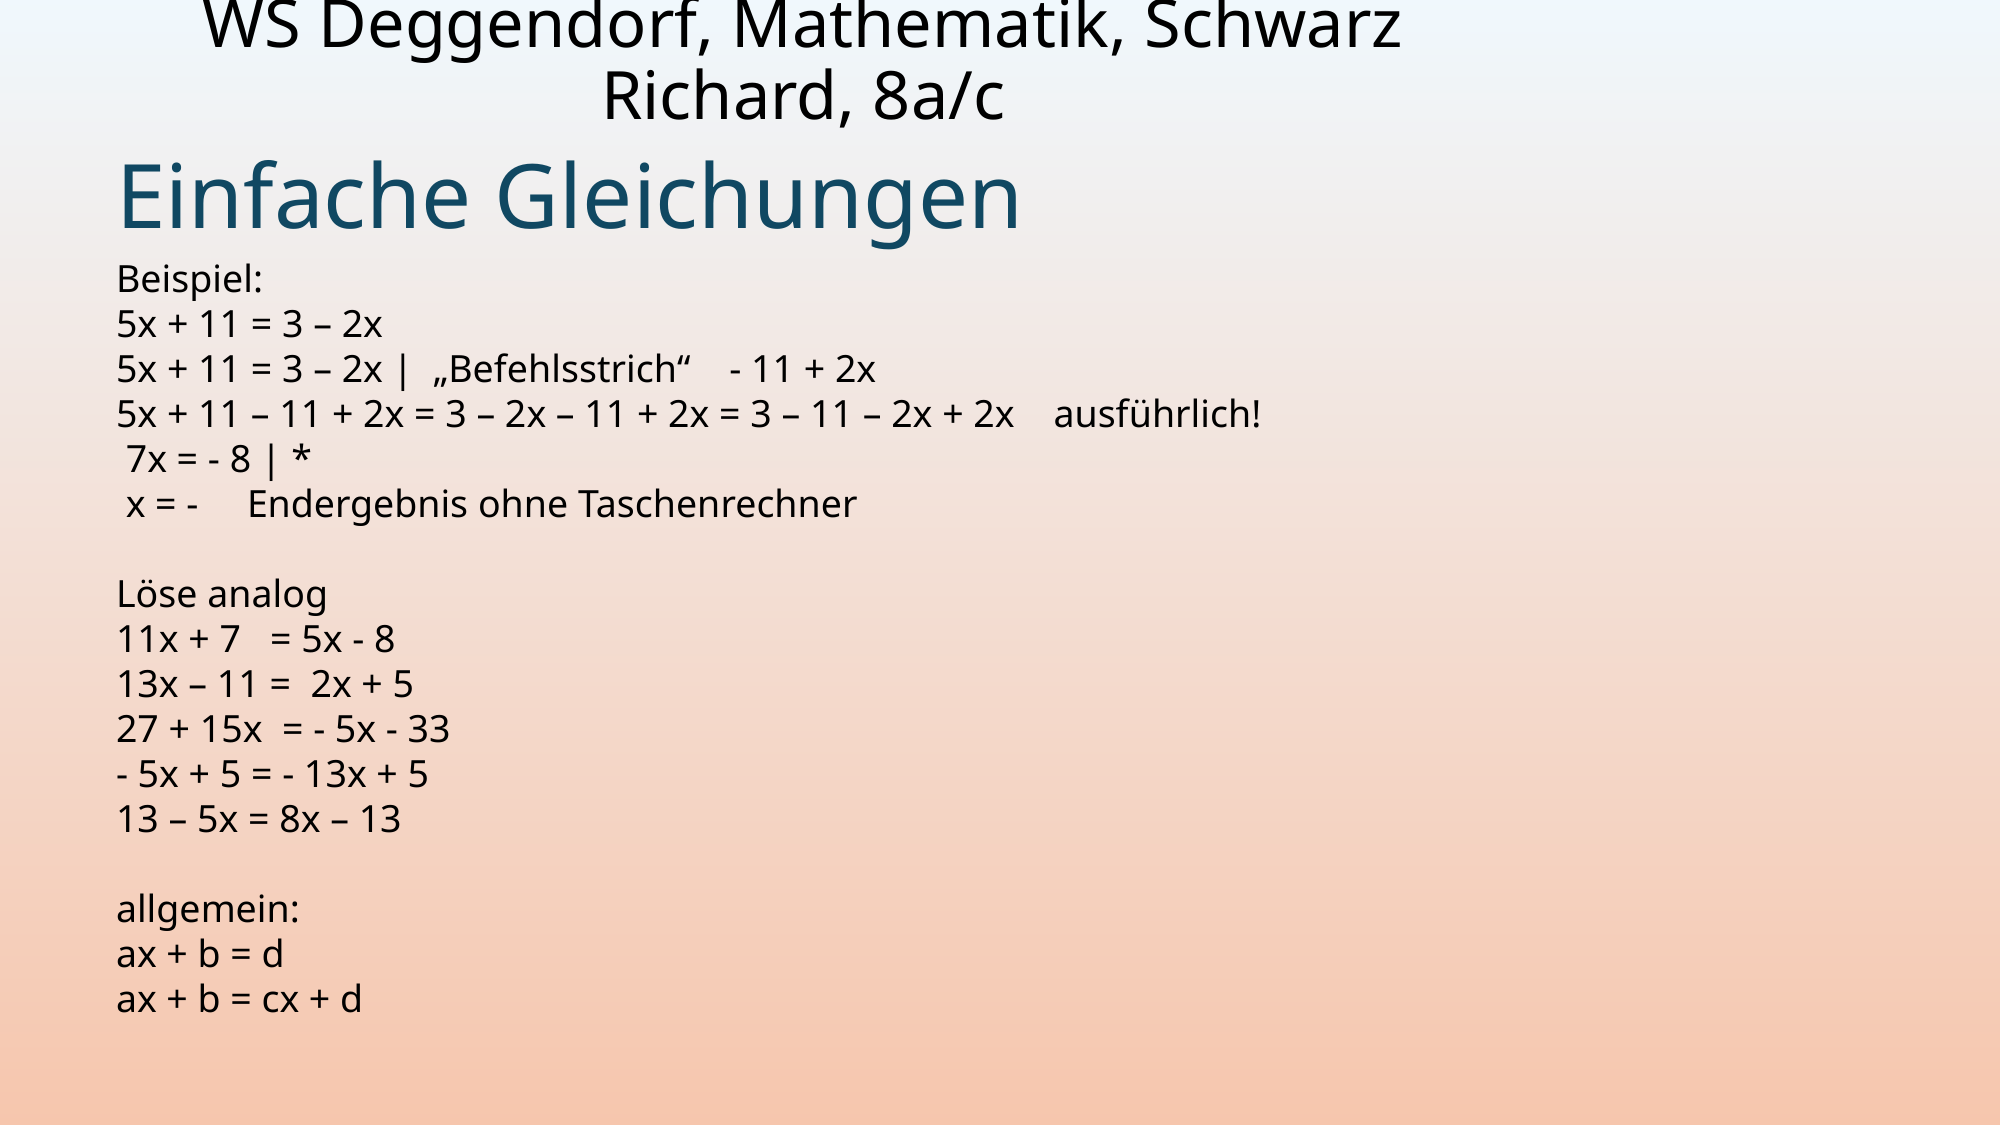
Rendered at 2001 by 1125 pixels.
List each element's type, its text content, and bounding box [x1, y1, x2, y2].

subtitle Einfache Gleichungen [101, 144, 1602, 256]
title WS Deggendorf, Mathematik, Schwarz Richard, 8a/c [53, 51, 1554, 142]
